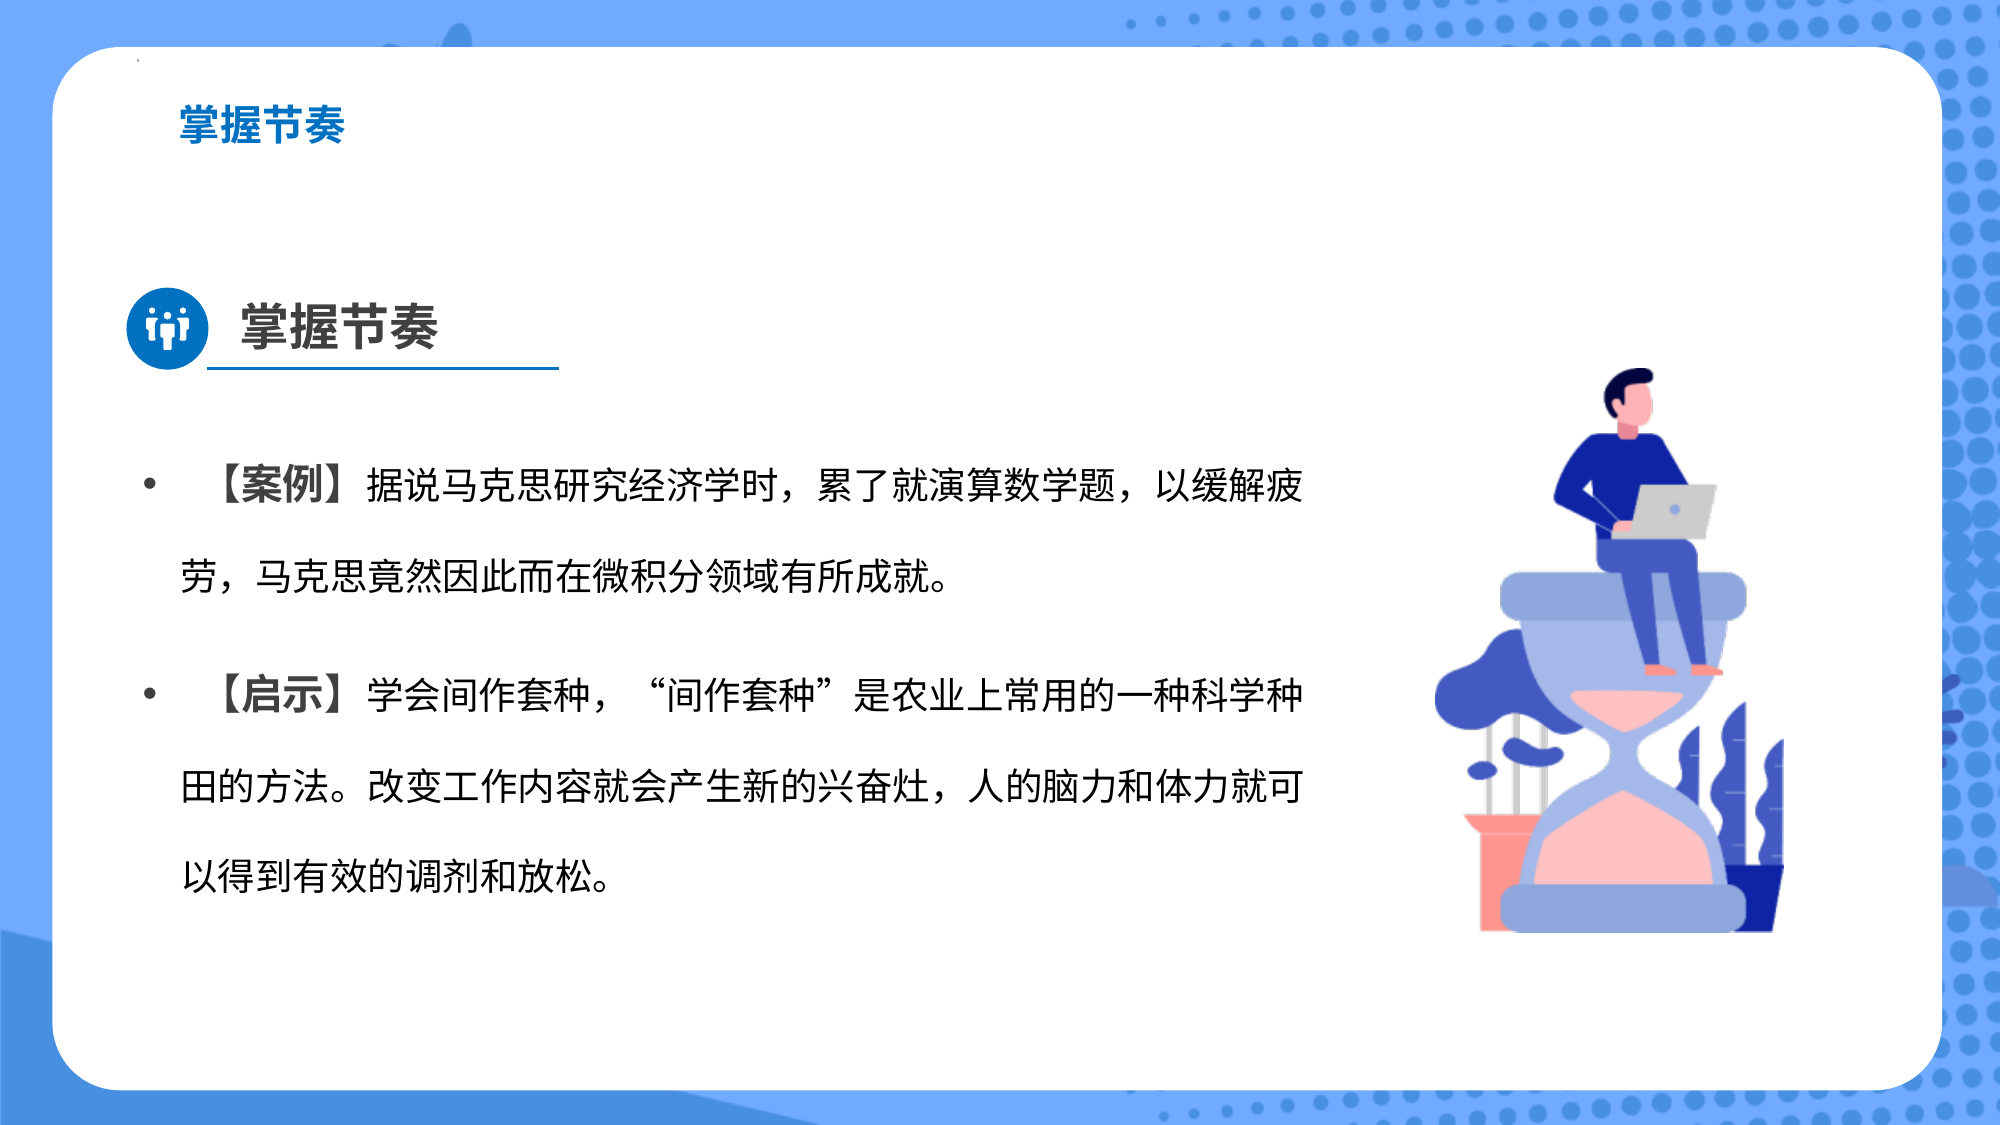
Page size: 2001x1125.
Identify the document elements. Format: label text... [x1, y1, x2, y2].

picture [0, 0, 2000, 1125]
text_box 掌握节奏 [164, 91, 1165, 156]
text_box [127, 267, 1352, 1007]
